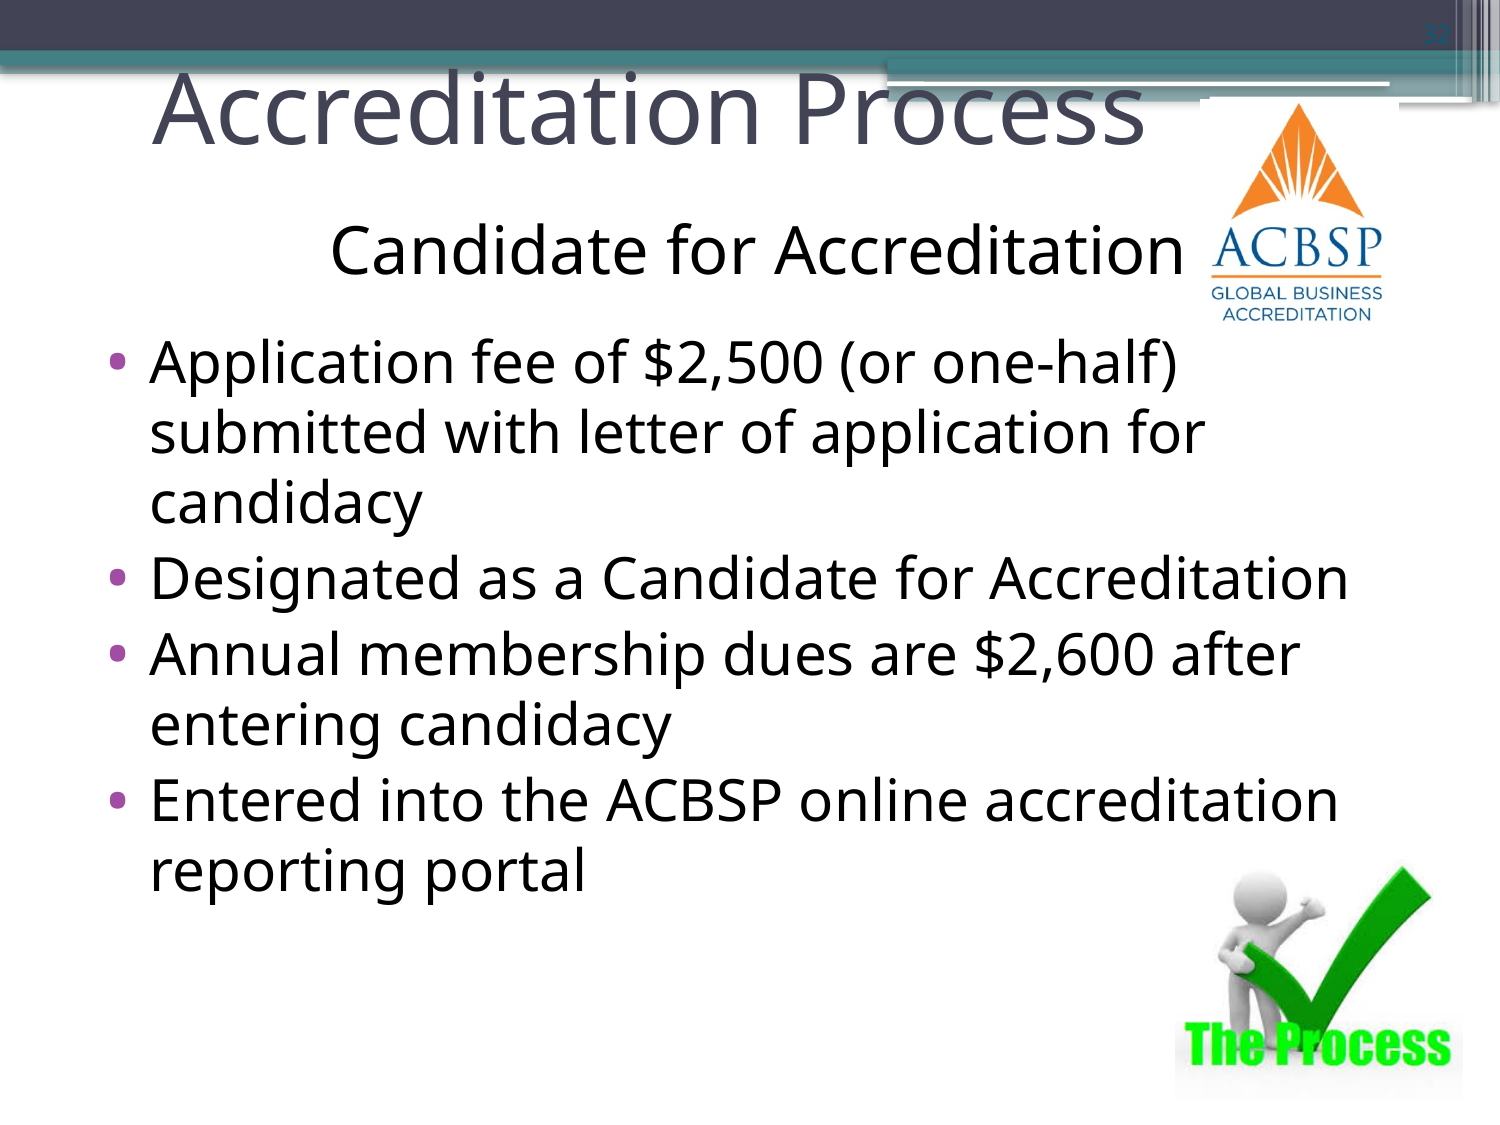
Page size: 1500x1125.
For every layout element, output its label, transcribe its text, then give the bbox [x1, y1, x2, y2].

picture [1174, 849, 1463, 1100]
slide_number 32 [1341, 0, 1466, 61]
picture [1199, 99, 1399, 326]
list Candidate for Accreditation Application fee of $2,500 (or one-half) submitted with letter of application for candidacy Designated as a Candidate for Accreditation Annual membership dues are $2,600 after entering candidacy Entered into the ACBSP online accreditation reporting portal [75, 200, 1425, 921]
title Accreditation Process [137, 37, 1425, 172]
